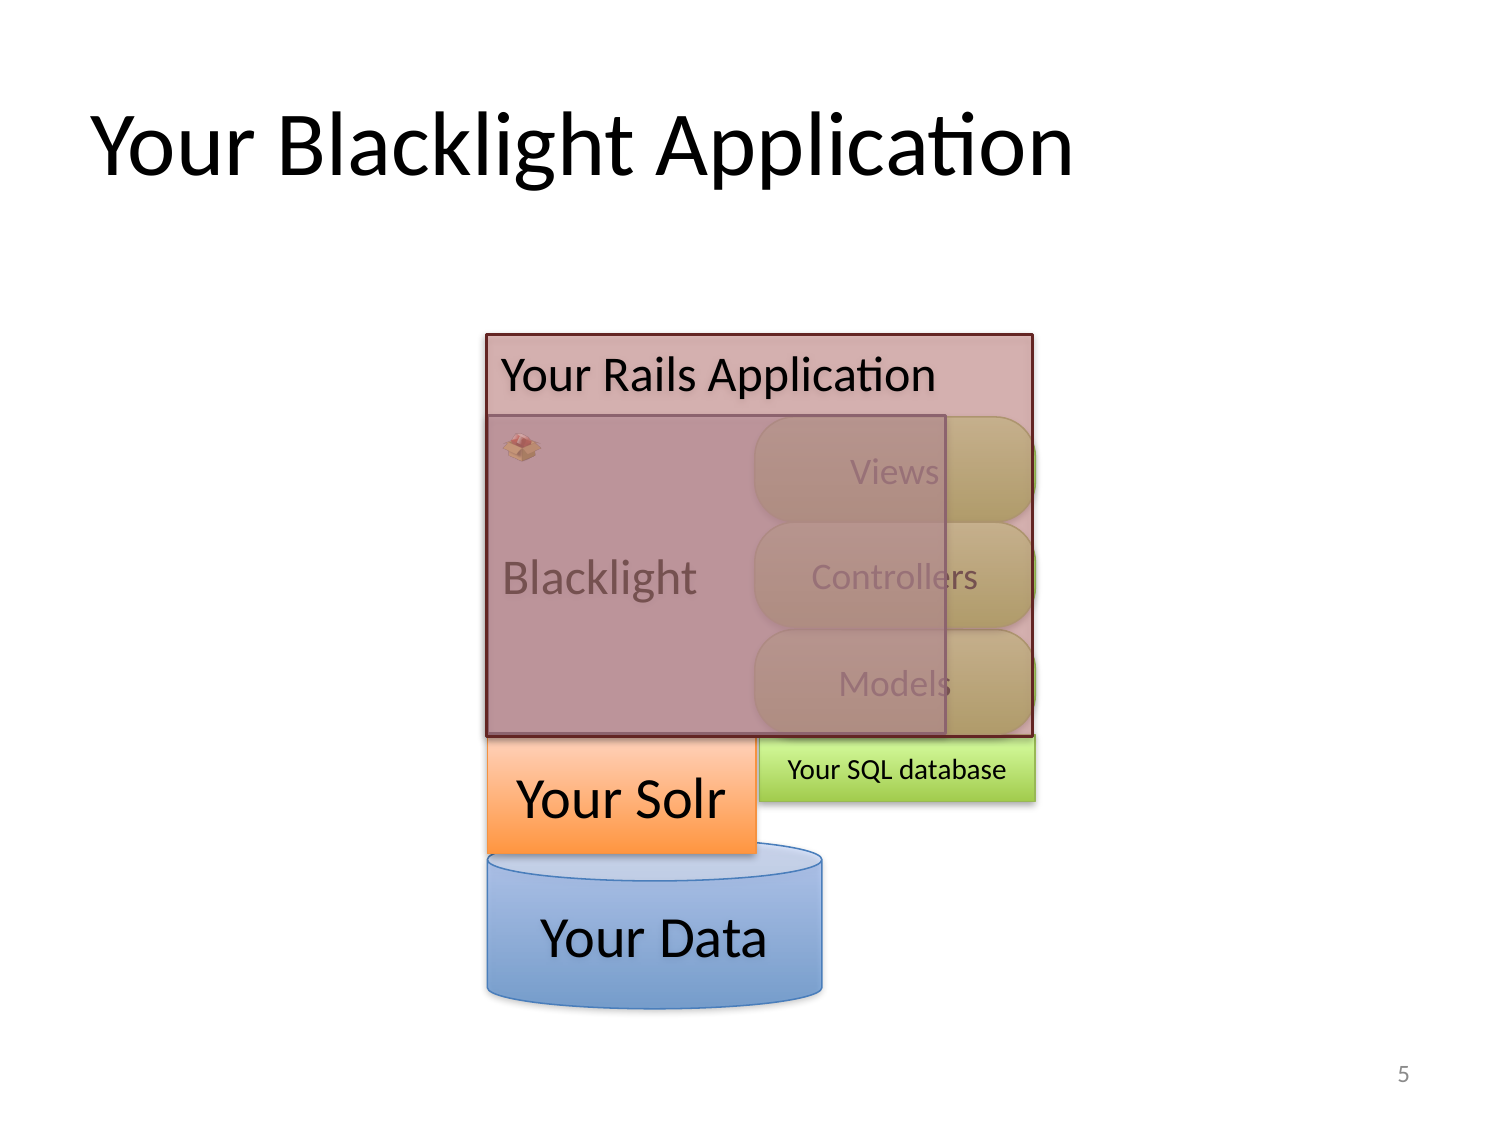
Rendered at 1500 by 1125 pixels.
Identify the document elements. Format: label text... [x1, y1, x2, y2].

text_box Your Data [486, 842, 823, 1010]
slide_number 5 [1074, 1042, 1425, 1103]
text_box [487, 415, 946, 734]
text_box Your Solr [487, 745, 757, 854]
text_box Your Rails Application [485, 333, 1033, 737]
text_box Your SQL database [760, 741, 1036, 802]
title Your Blacklight Application [75, 45, 1425, 233]
